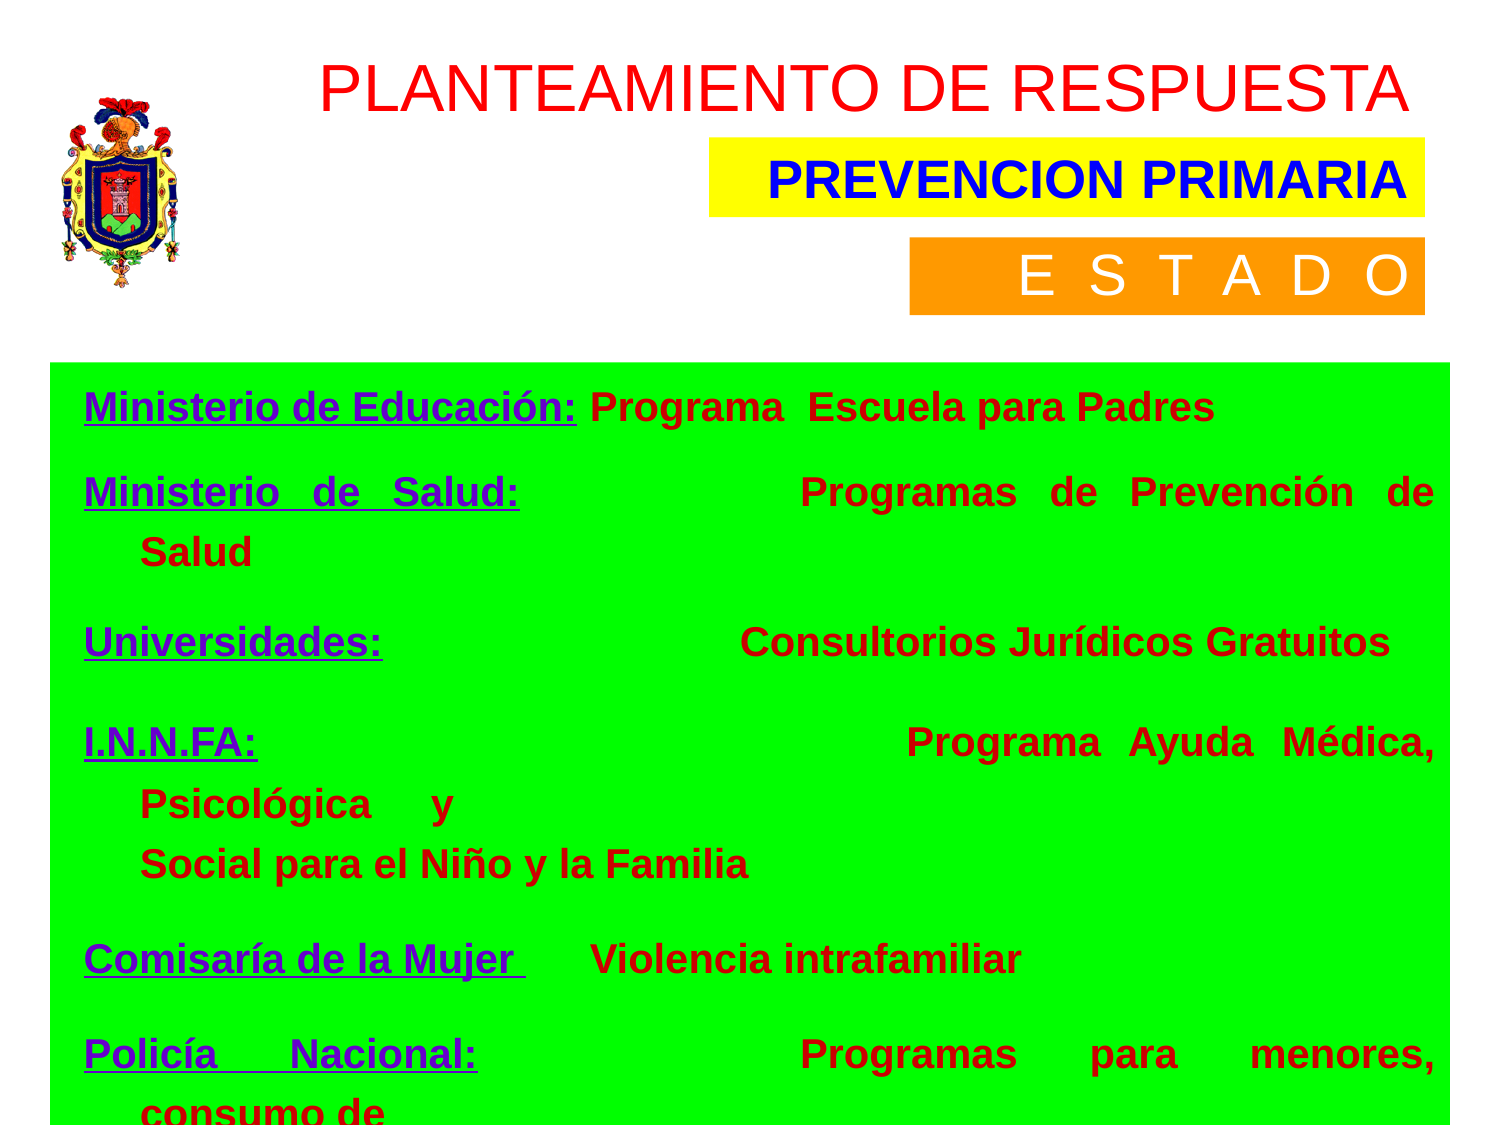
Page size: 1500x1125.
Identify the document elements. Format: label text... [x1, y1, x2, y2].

picture [58, 95, 182, 290]
text_box Ministerio de Educación: Programa Escuela para Padres Ministerio de Salud: Programas de Prevención de Salud Universidades: Consultorios Jurídicos Gratuitos I.N.N.FA: Programa Ayuda Médica, Psicológica y Social para el Niño y la Familia Comisaría de la Mujer Violencia intrafamiliar Policía Nacional: Programas para menores, consumo de drogas, educación vial, maltrato intrafamiliar. ODMU Y DINAPEN [50, 362, 1450, 1125]
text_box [212, 37, 1426, 316]
